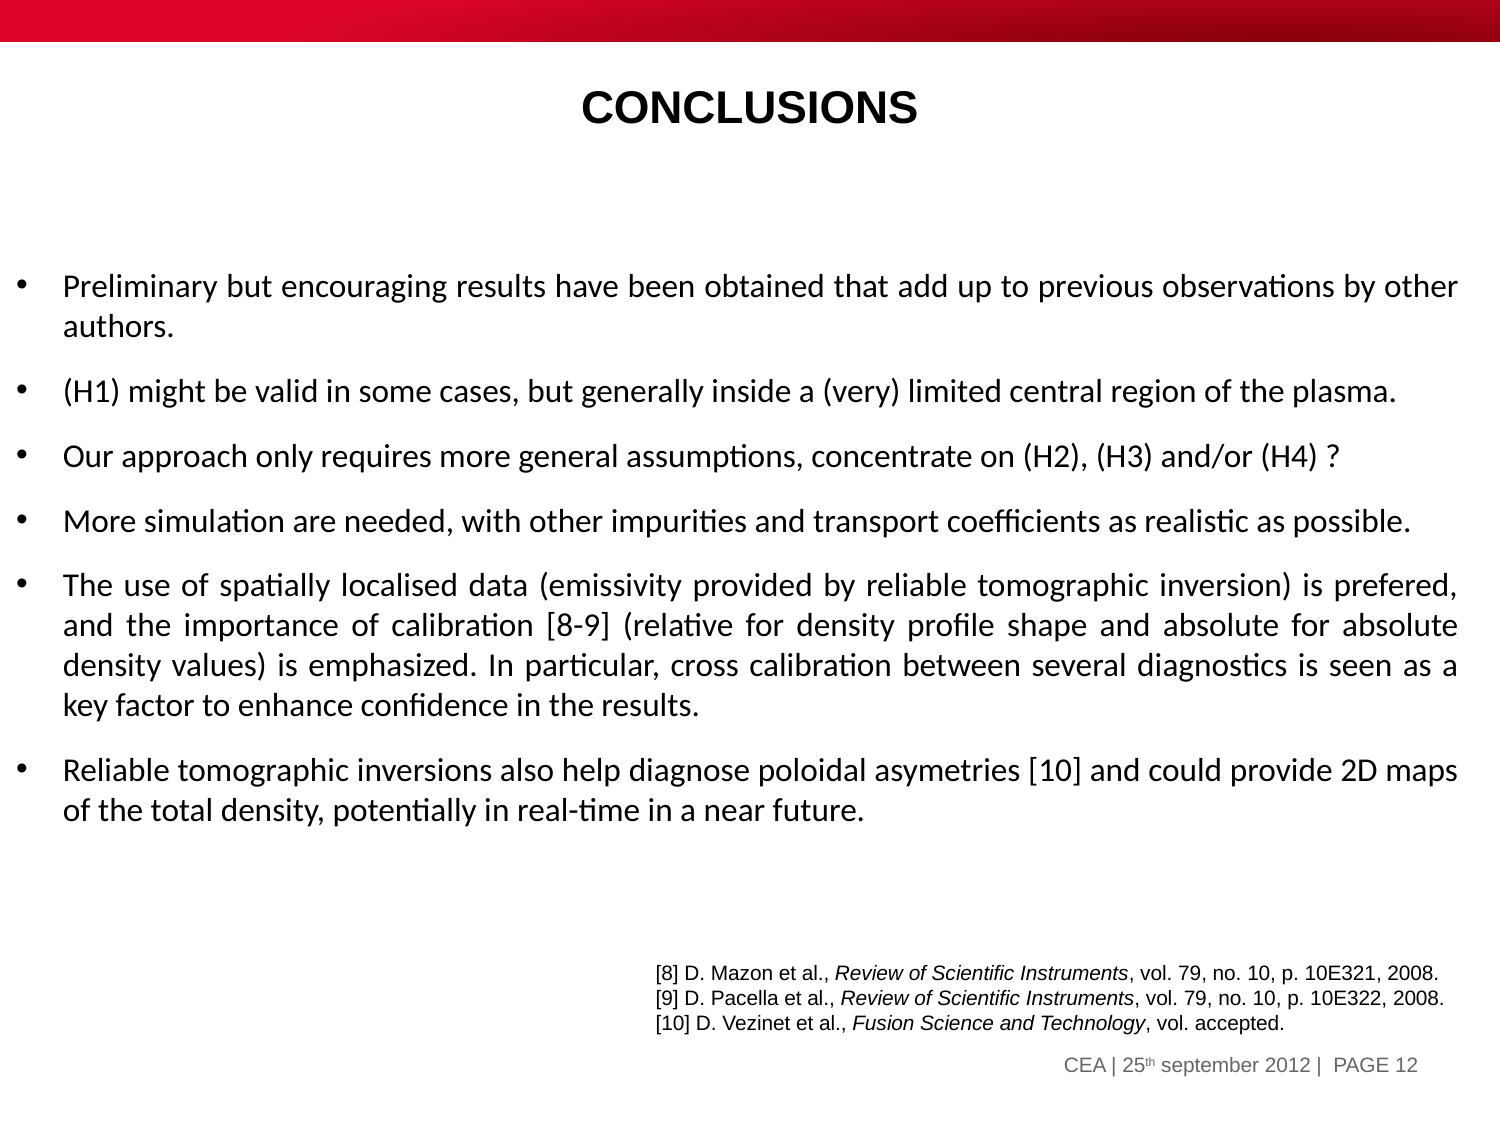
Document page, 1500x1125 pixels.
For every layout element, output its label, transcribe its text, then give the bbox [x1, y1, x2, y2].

footer CEA | 25th september 2012 [336, 1034, 1311, 1095]
text_box Preliminary but encouraging results have been obtained that add up to previous observations by other authors. (H1) might be valid in some cases, but generally inside a (very) limited central region of the plasma. Our approach only requires more general assumptions, concentrate on (H2), (H3) and/or (H4) ? More simulation are needed, with other impurities and transport coefficients as realistic as possible. The use of spatially localised data (emissivity provided by reliable tomographic inversion) is prefered, and the importance of calibration [8-9] (relative for density profile shape and absolute for absolute density values) is emphasized. In particular, cross calibration between several diagnostics is seen as a key factor to enhance confidence in the results. Reliable tomographic inversions also help diagnose poloidal asymetries [10] and could provide 2D maps of the total density, potentially in real-time in a near future. [16, 263, 1461, 829]
text_box [8] D. Mazon et al., Review of Scientific Instruments, vol. 79, no. 10, p. 10E321, 2008. [9] D. Pacella et al., Review of Scientific Instruments, vol. 79, no. 10, p. 10E322, 2008. [10] D. Vezinet et al., Fusion Science and Technology, vol. accepted. [640, 952, 1480, 1042]
picture [0, 0, 1500, 42]
text_box Conclusions [0, 69, 1500, 165]
slide_number | PAGE 12 [1316, 1034, 1500, 1094]
